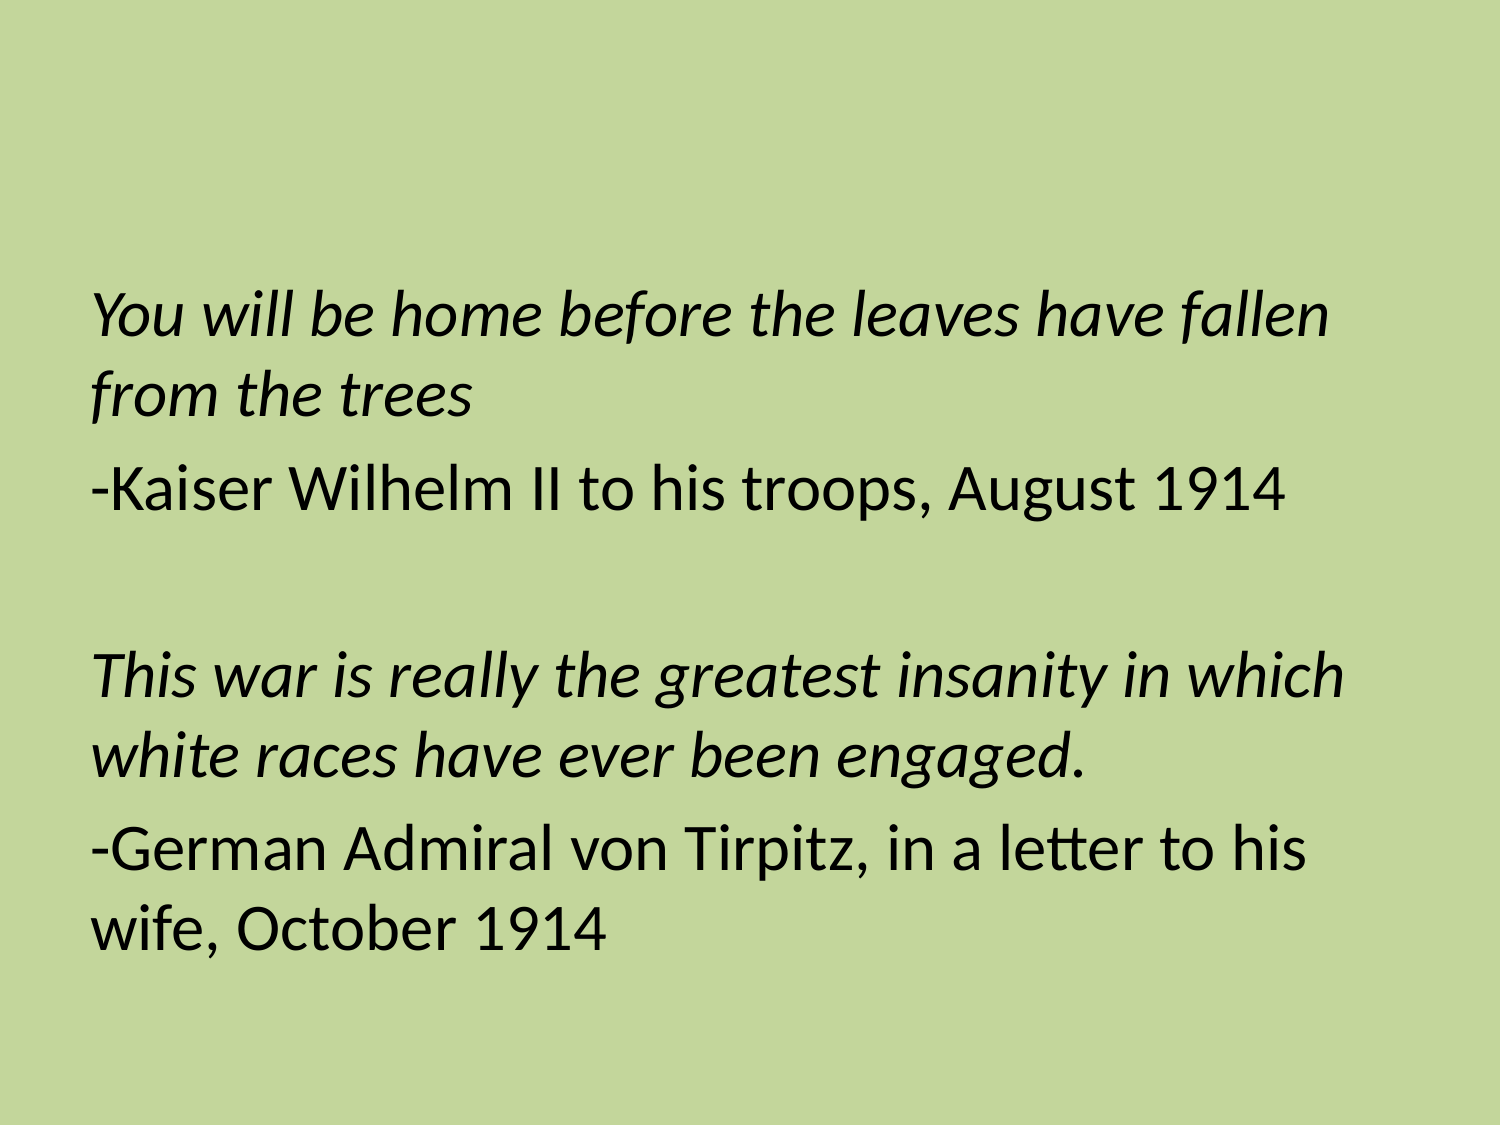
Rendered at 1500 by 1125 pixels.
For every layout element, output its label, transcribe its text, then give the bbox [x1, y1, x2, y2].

list You will be home before the leaves have fallen from the trees -Kaiser Wilhelm II to his troops, August 1914 This war is really the greatest insanity in which white races have ever been engaged. -German Admiral von Tirpitz, in a letter to his wife, October 1914 [75, 262, 1425, 1005]
